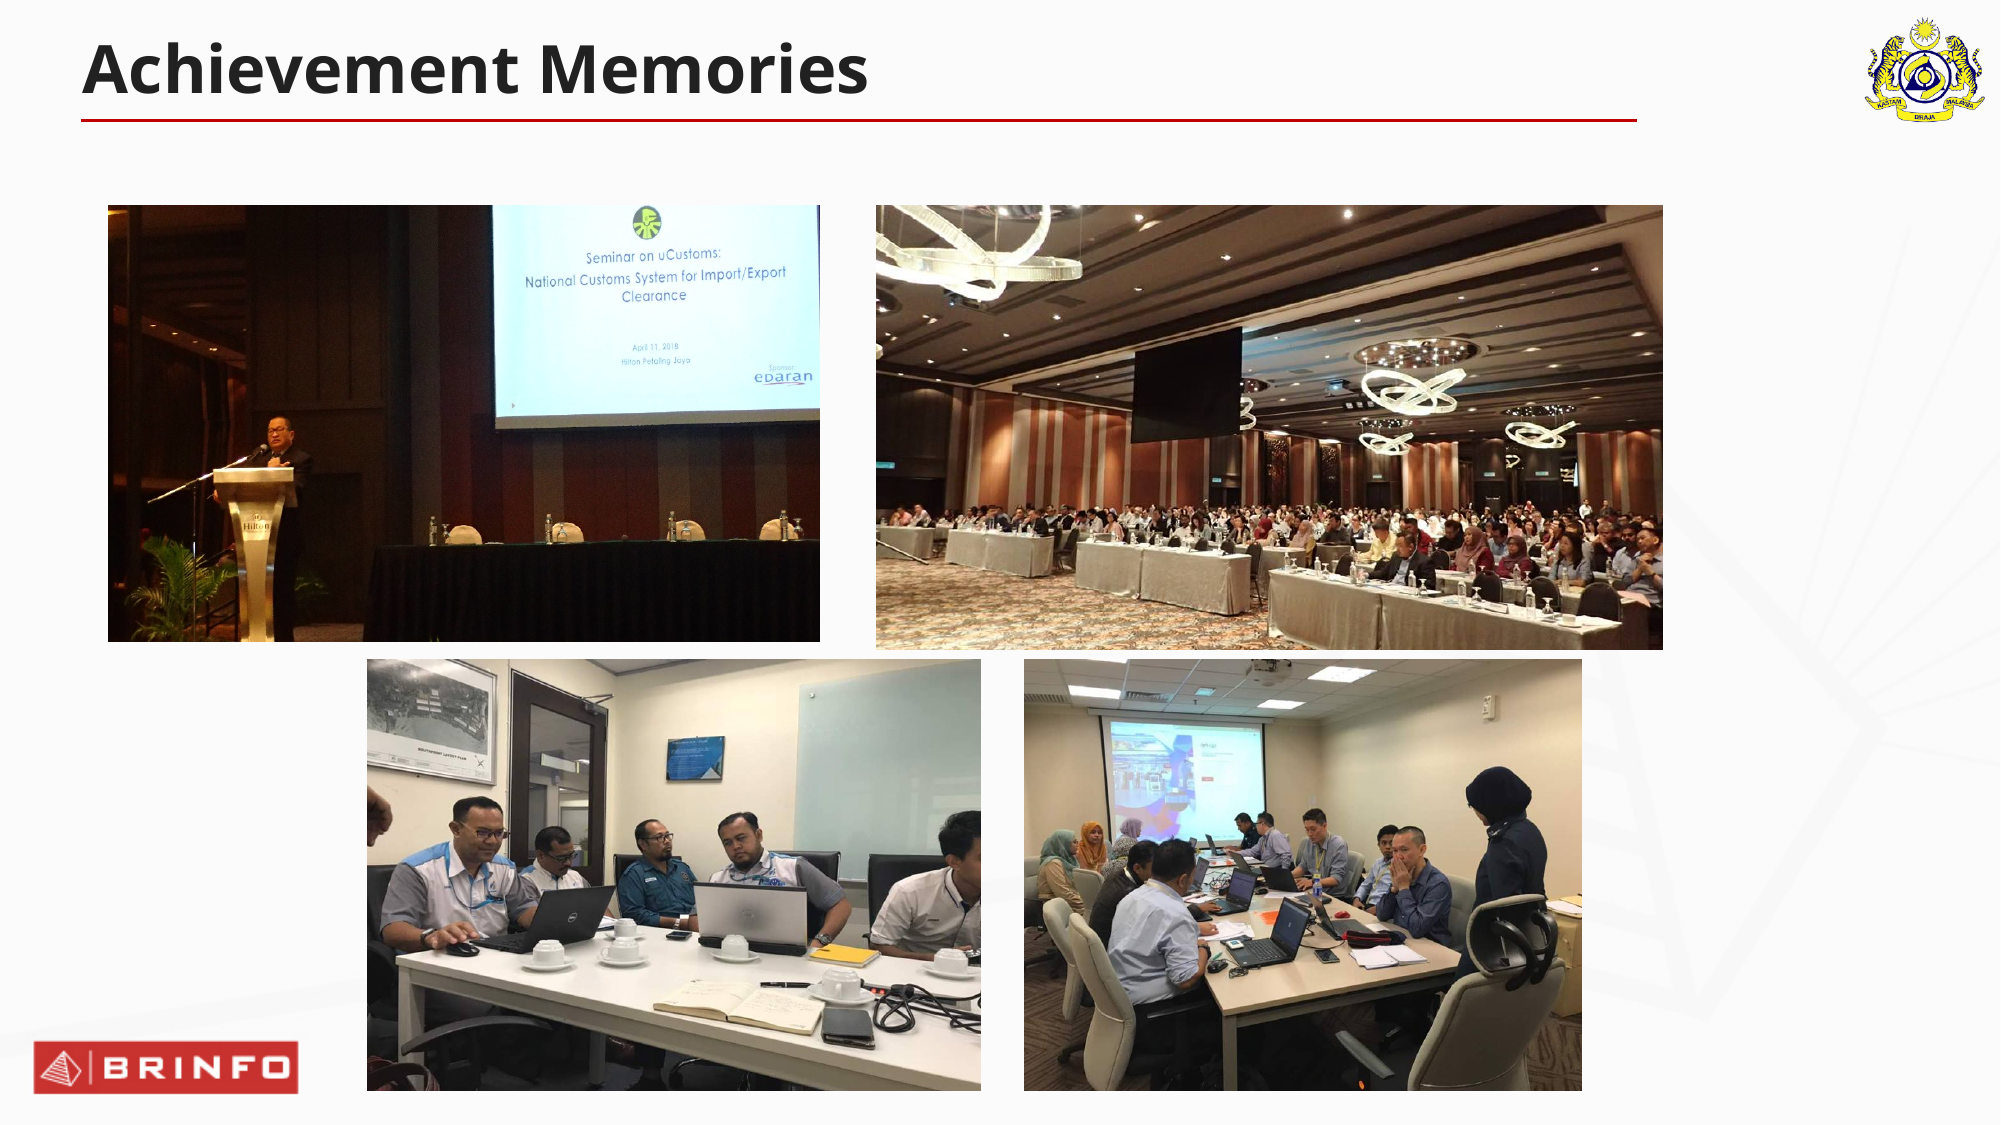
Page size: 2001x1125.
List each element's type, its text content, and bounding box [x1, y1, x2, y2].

picture [0, 0, 2001, 1125]
text_box Achievement Memories [68, 19, 1896, 194]
